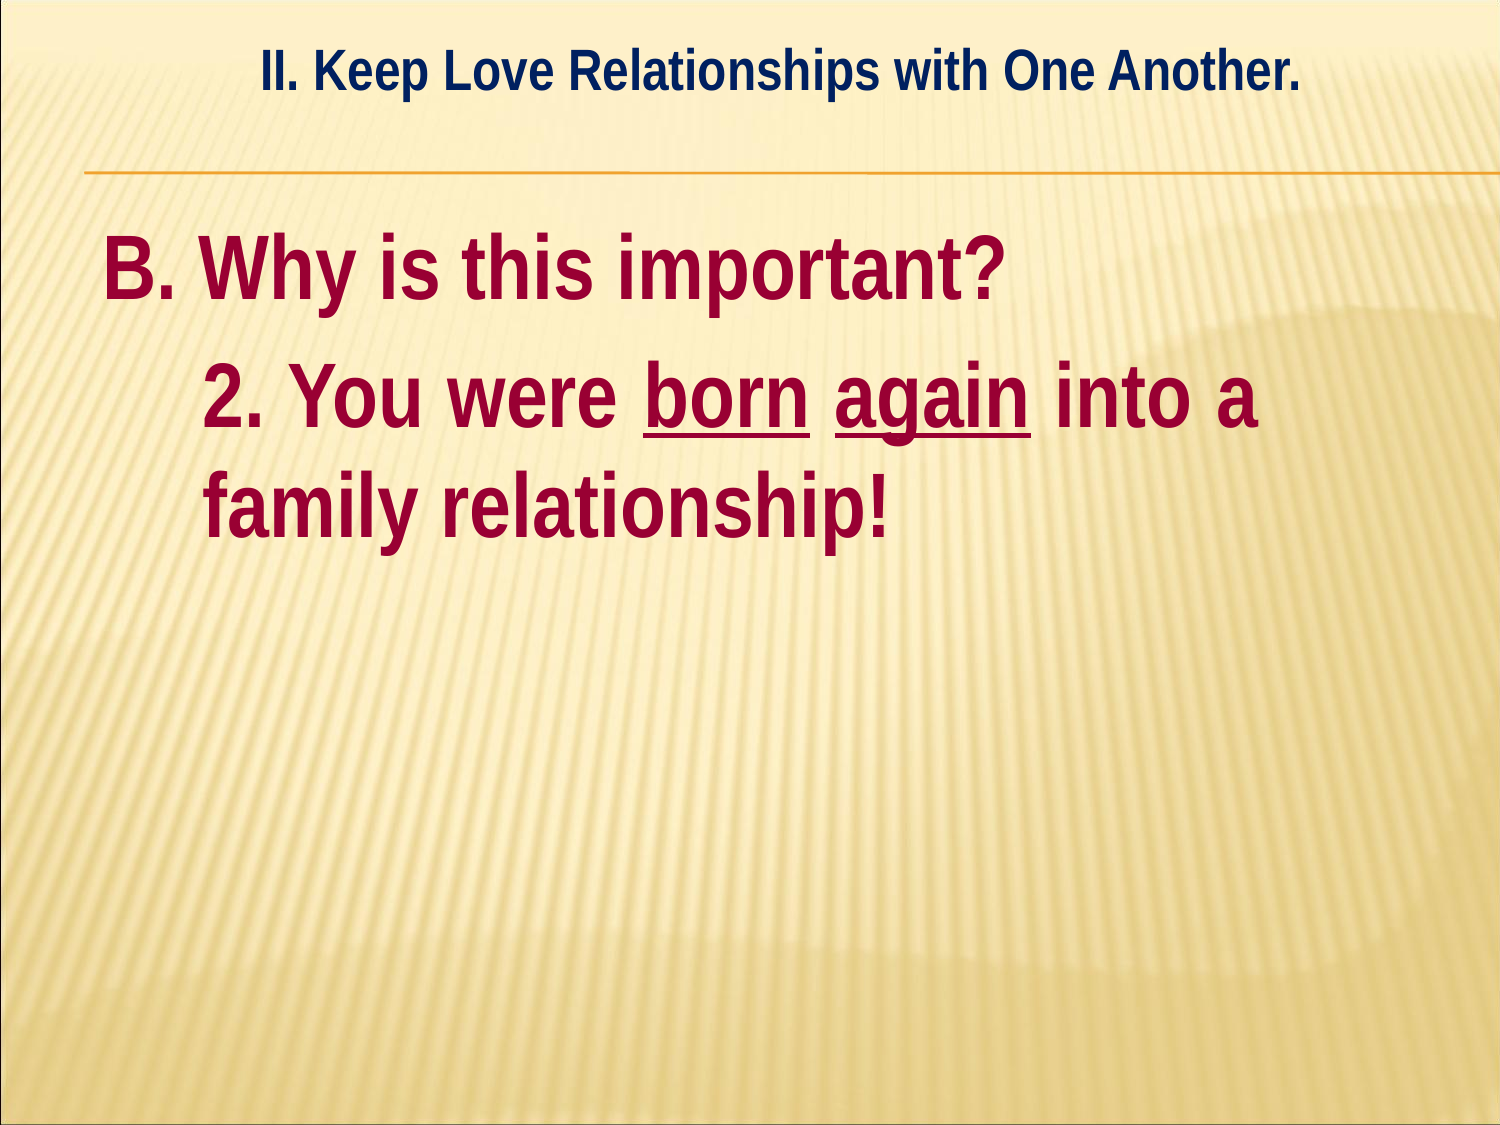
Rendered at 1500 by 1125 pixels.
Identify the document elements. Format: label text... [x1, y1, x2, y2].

list B. Why is this important? 2. You were born again into a family relationship! [87, 200, 1438, 1050]
picture [0, 0, 1500, 1125]
text_box II. Keep Love Relationships with One Another. [137, 24, 1425, 110]
